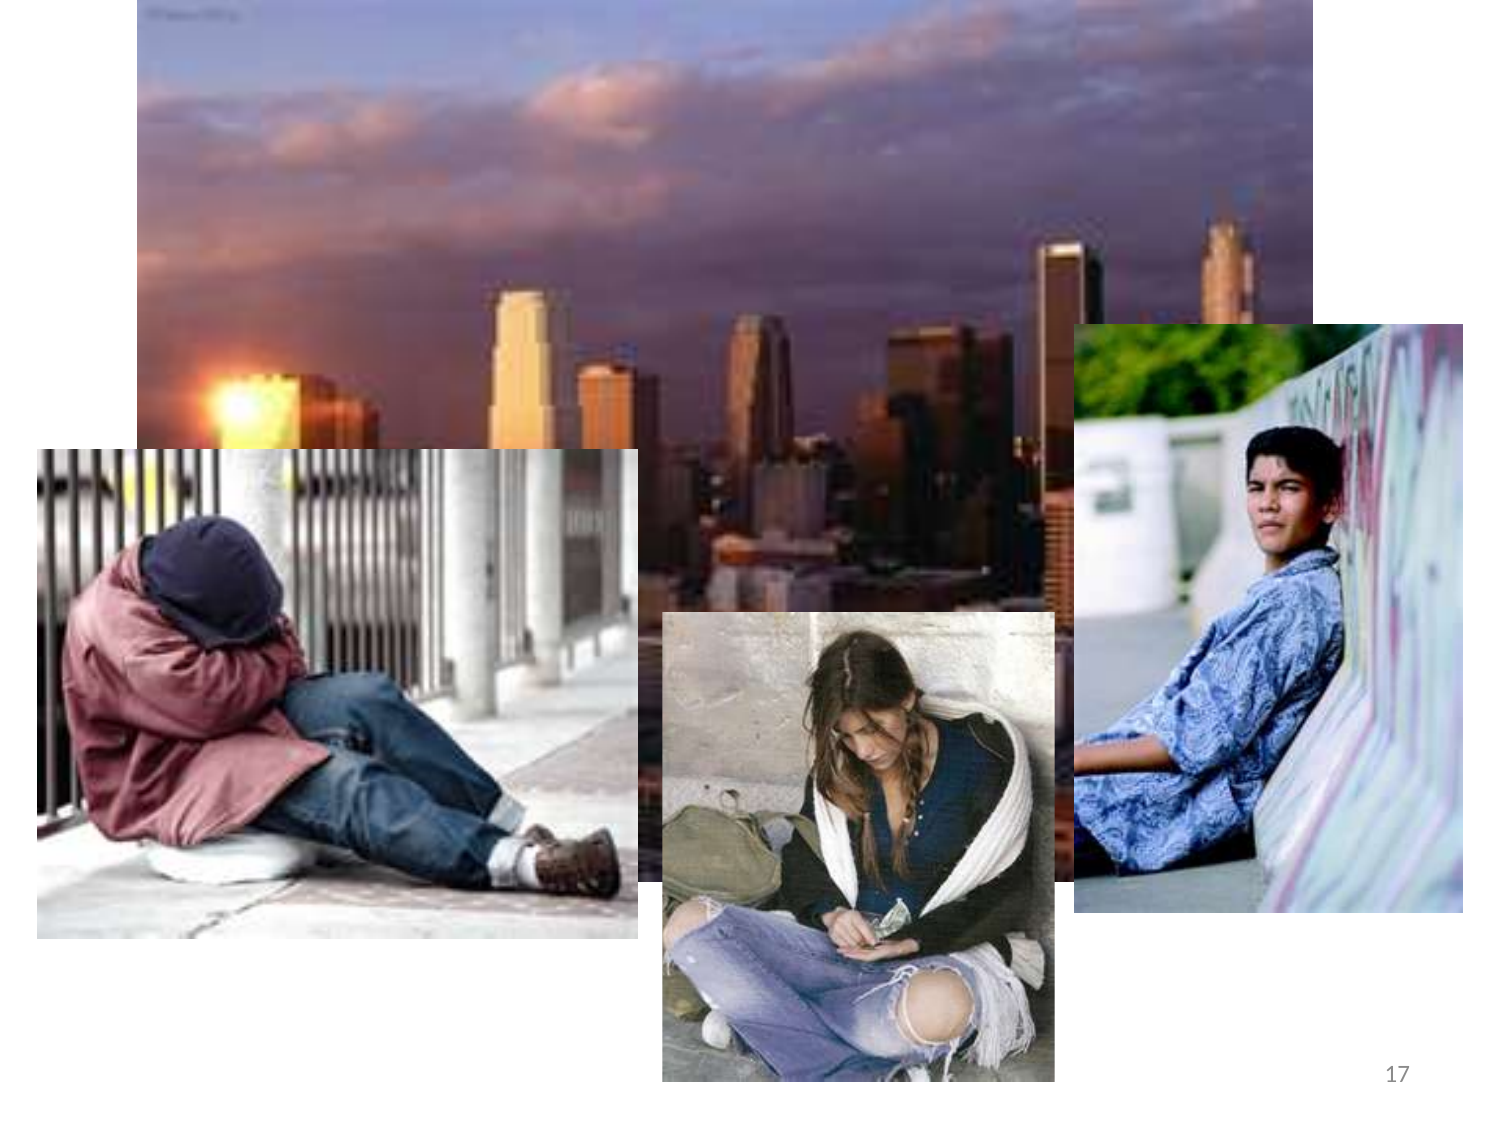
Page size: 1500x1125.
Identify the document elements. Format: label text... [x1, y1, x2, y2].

picture [37, 0, 1463, 1082]
slide_number 17 [1074, 1042, 1425, 1103]
